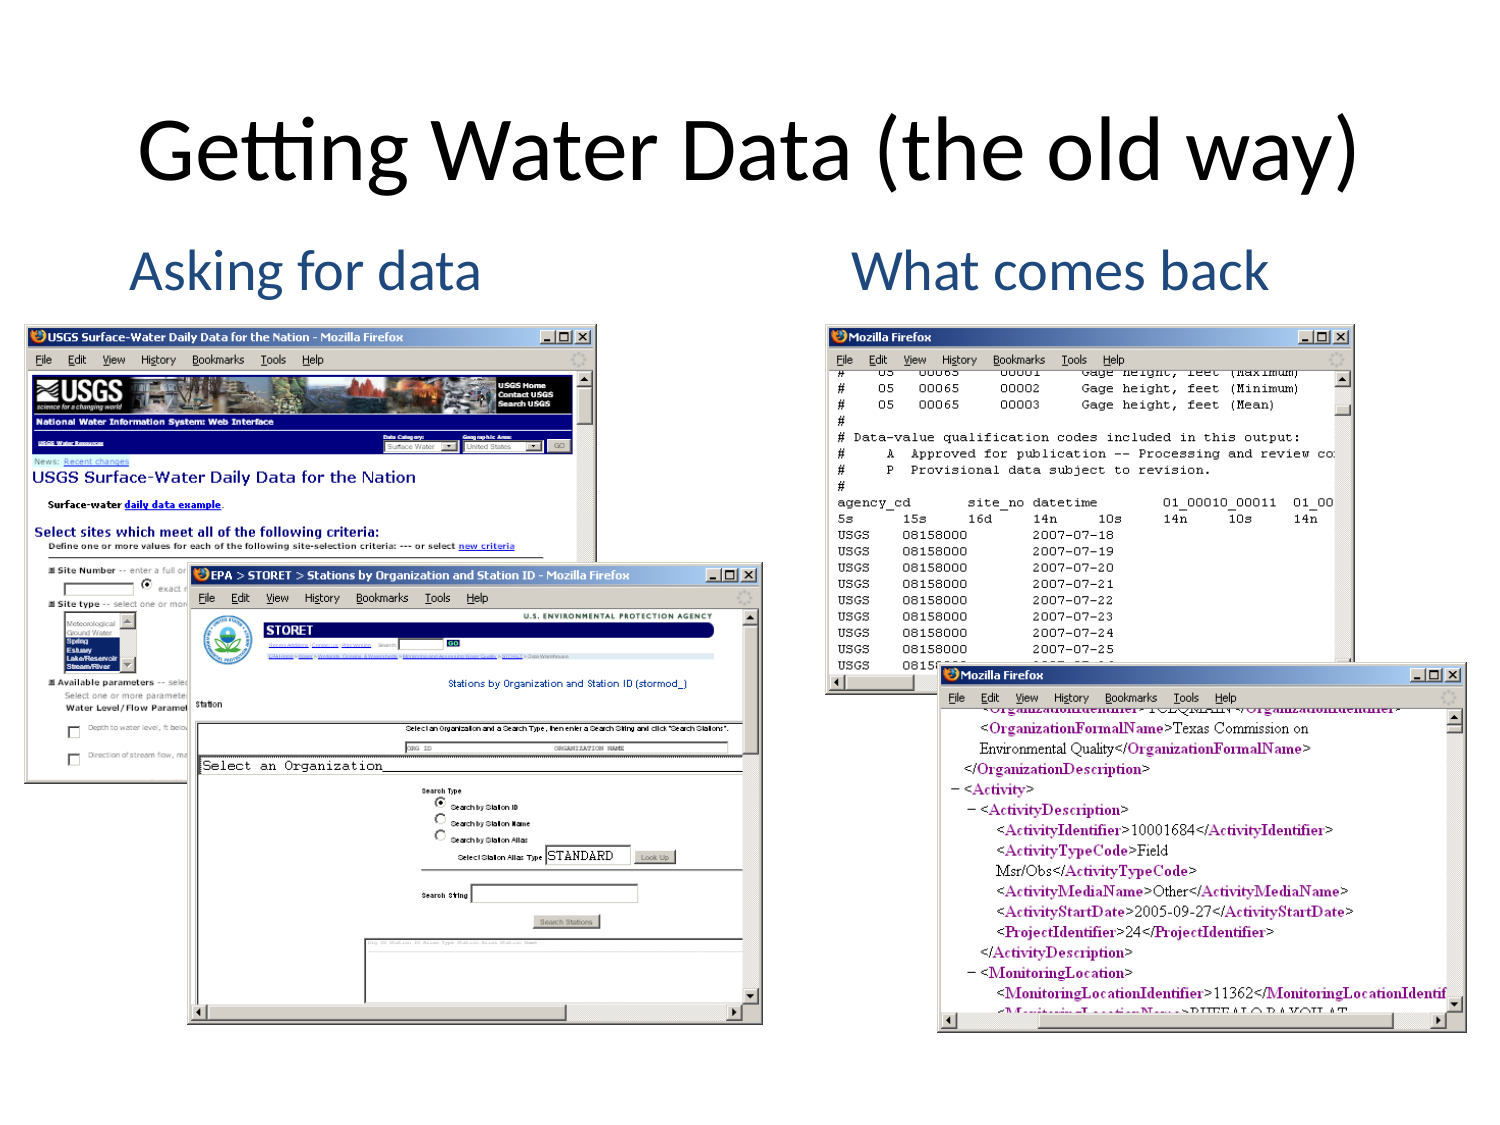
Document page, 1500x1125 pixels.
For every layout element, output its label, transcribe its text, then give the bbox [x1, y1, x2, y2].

picture [824, 324, 1467, 1033]
text_box What comes back [836, 224, 1285, 309]
text_box Asking for data [115, 224, 498, 309]
picture [24, 324, 763, 1025]
title Getting Water Data (the old way) [75, 50, 1425, 238]
